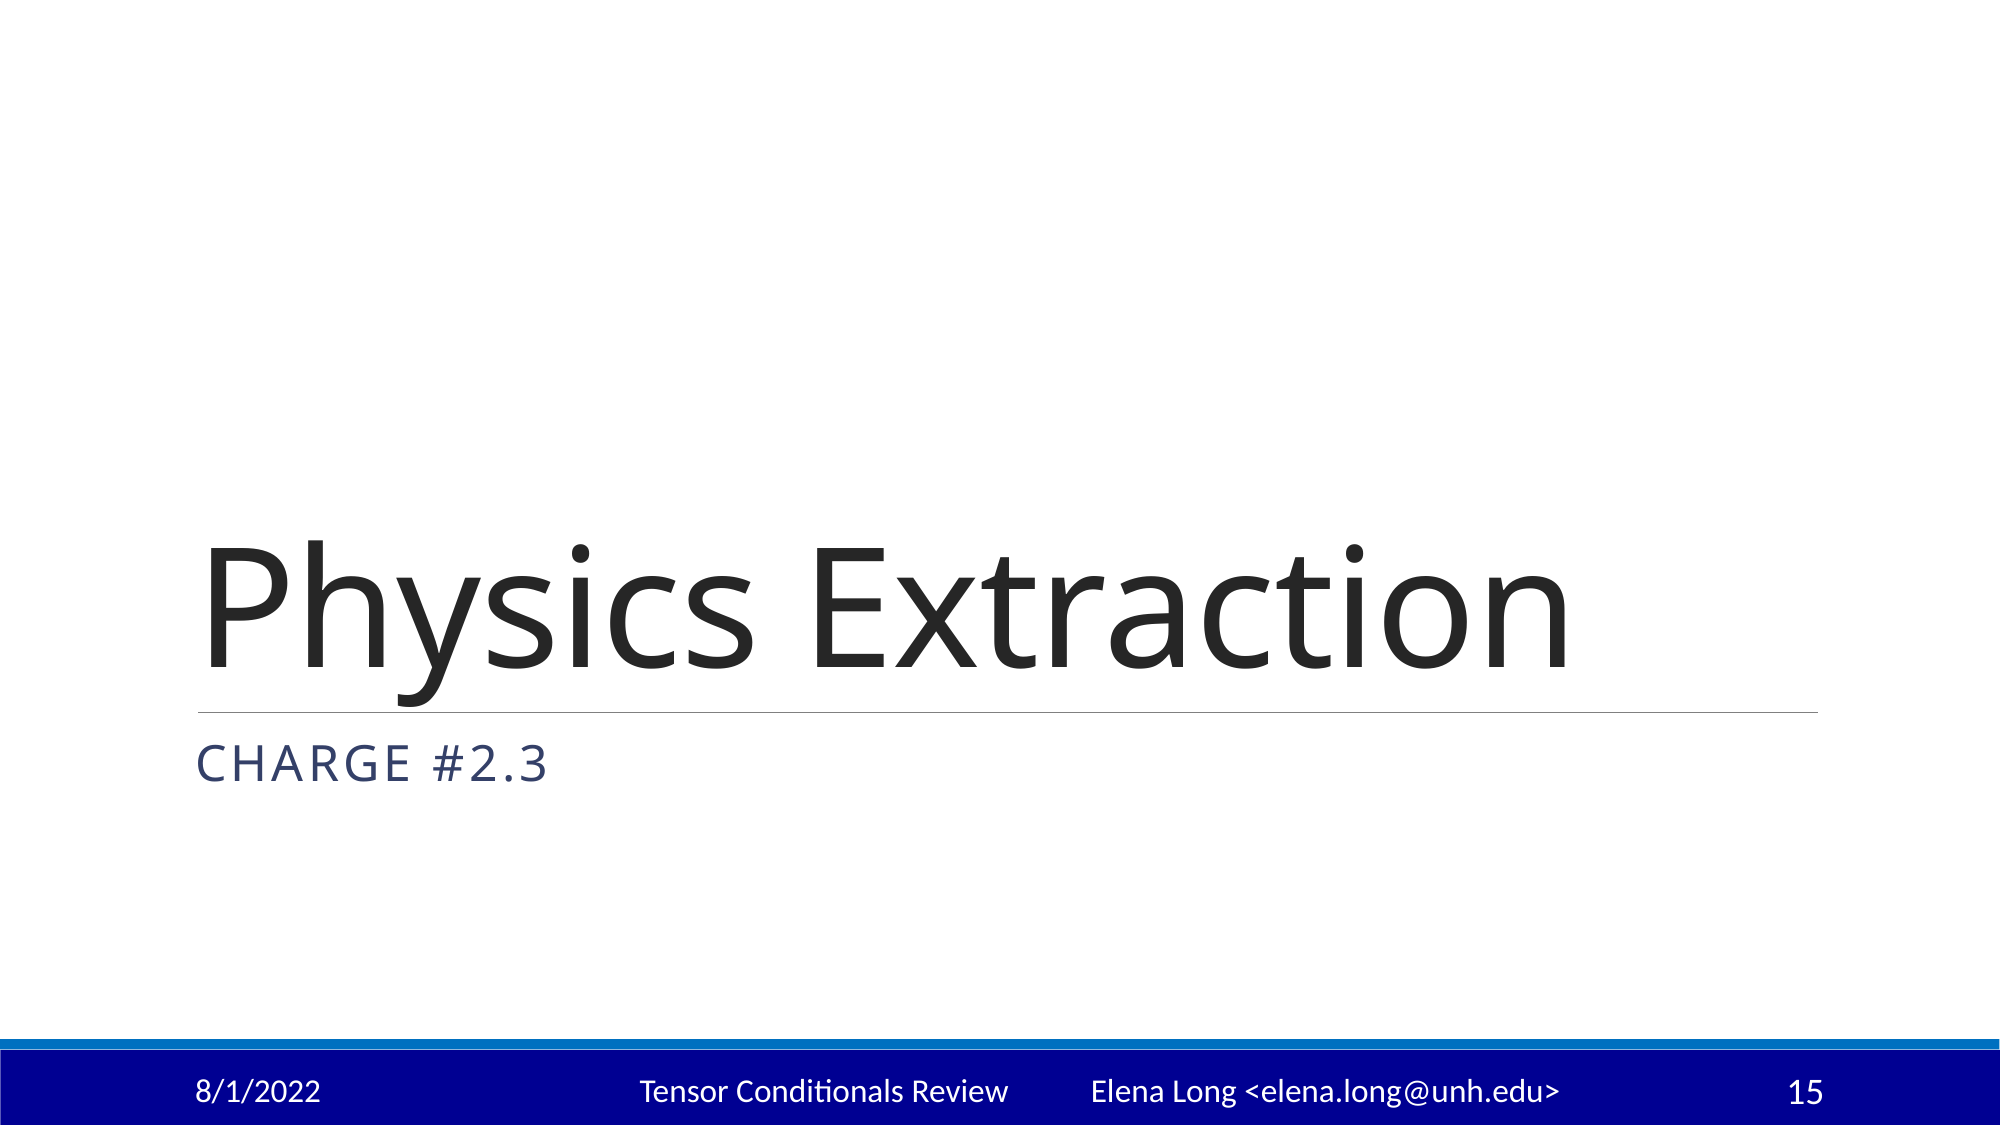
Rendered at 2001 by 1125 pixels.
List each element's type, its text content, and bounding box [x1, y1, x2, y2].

slide_number 15 [1624, 1059, 1840, 1120]
footer Tensor Conditionals Review Elena Long <elena.long@unh.edu> [604, 1059, 1597, 1120]
list Charge #2.3 [180, 730, 1830, 918]
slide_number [180, 1059, 586, 1120]
title Physics Extraction [180, 124, 1830, 710]
